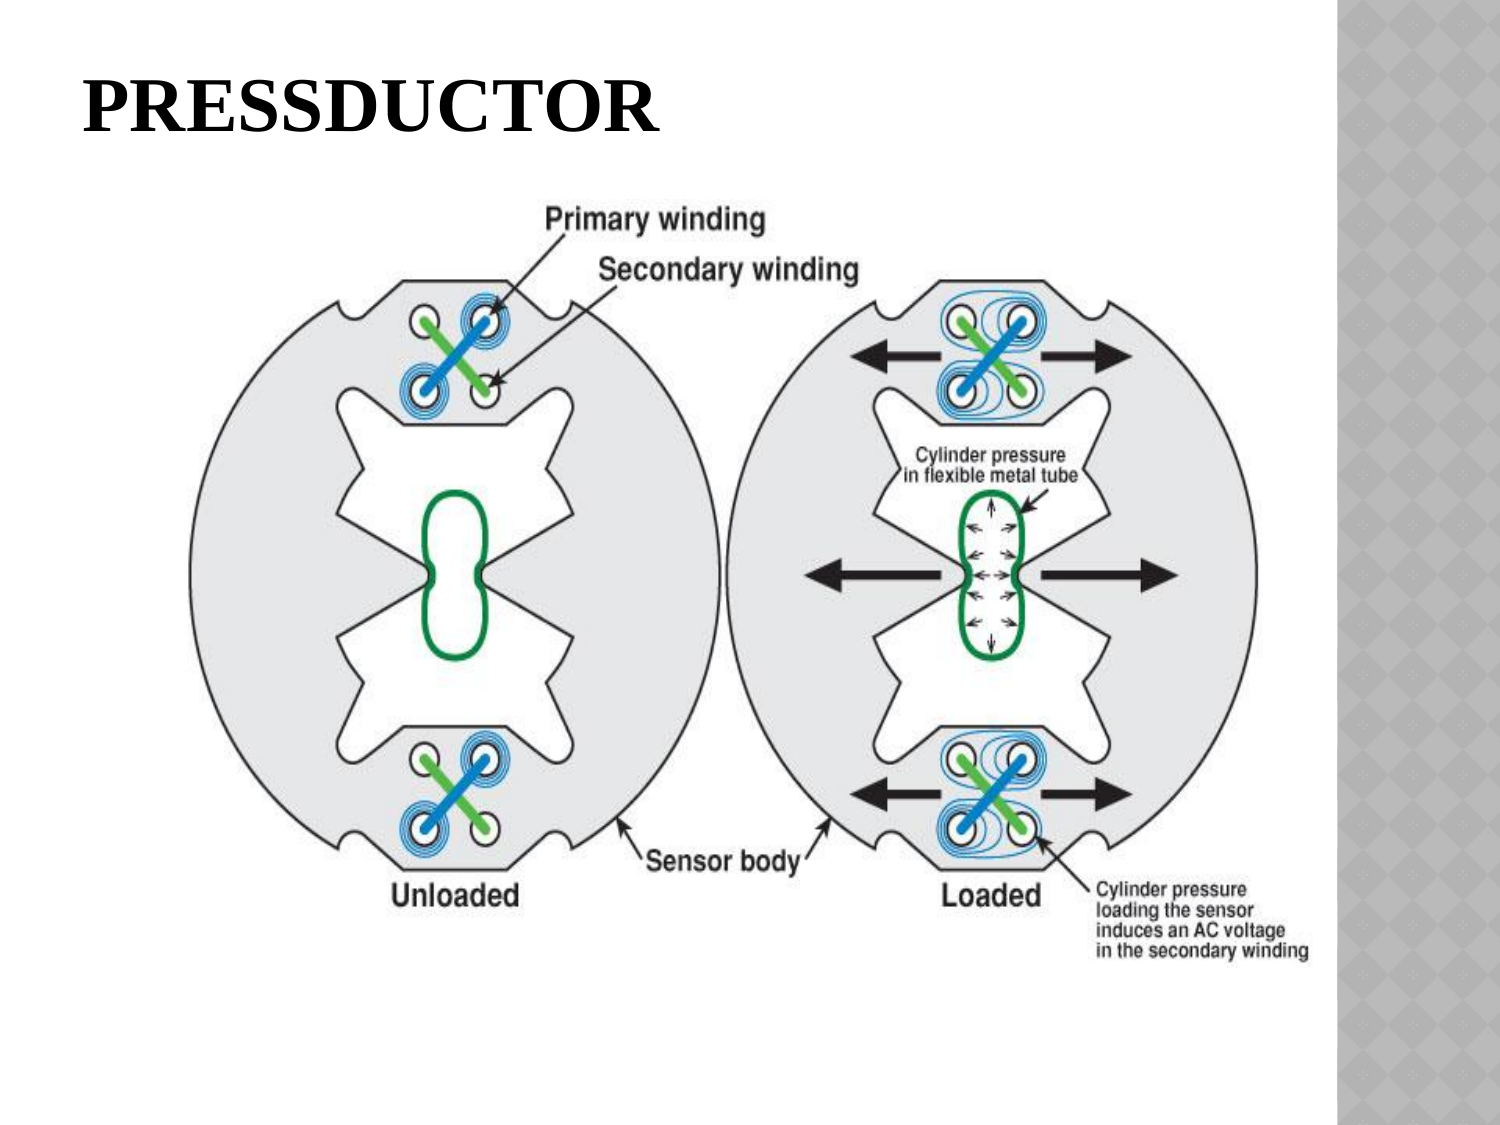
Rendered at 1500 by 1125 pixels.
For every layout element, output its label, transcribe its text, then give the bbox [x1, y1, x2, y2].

title PRESSDUCTOR [75, 52, 1263, 240]
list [186, 199, 1313, 969]
